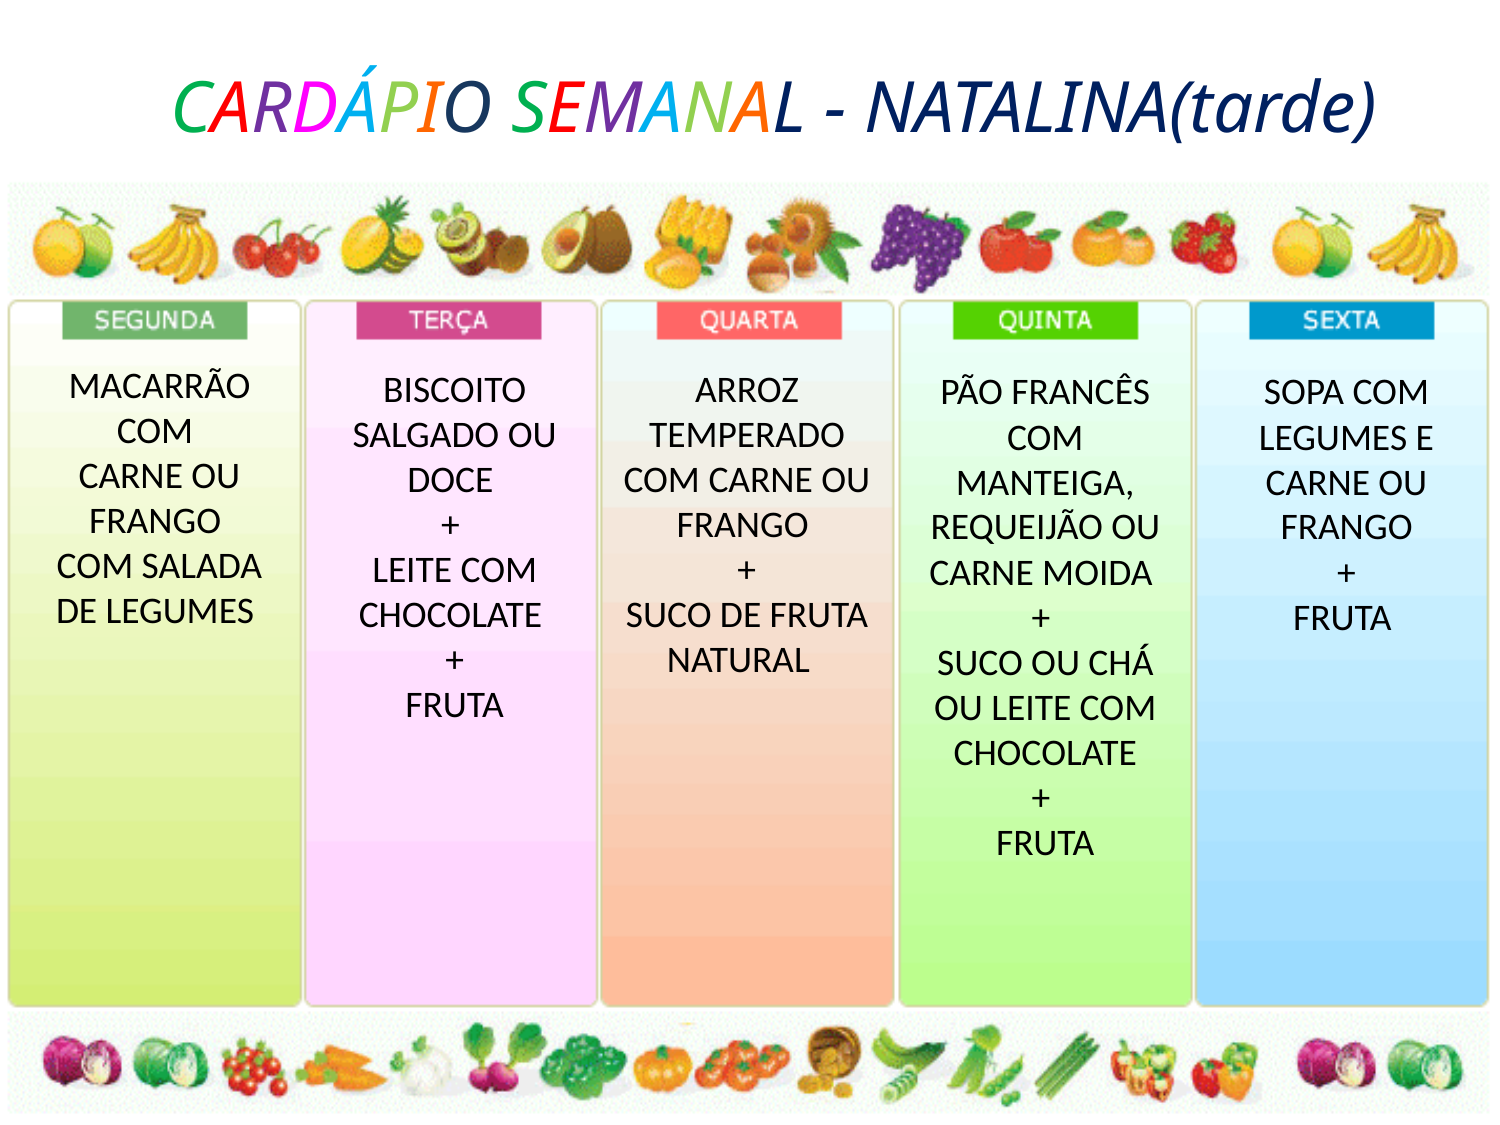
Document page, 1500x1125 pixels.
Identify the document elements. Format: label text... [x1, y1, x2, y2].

text_box CARDÁPIO SEMANAL - NATALINA(tarde) [64, 54, 1483, 155]
picture [0, 172, 1500, 1125]
